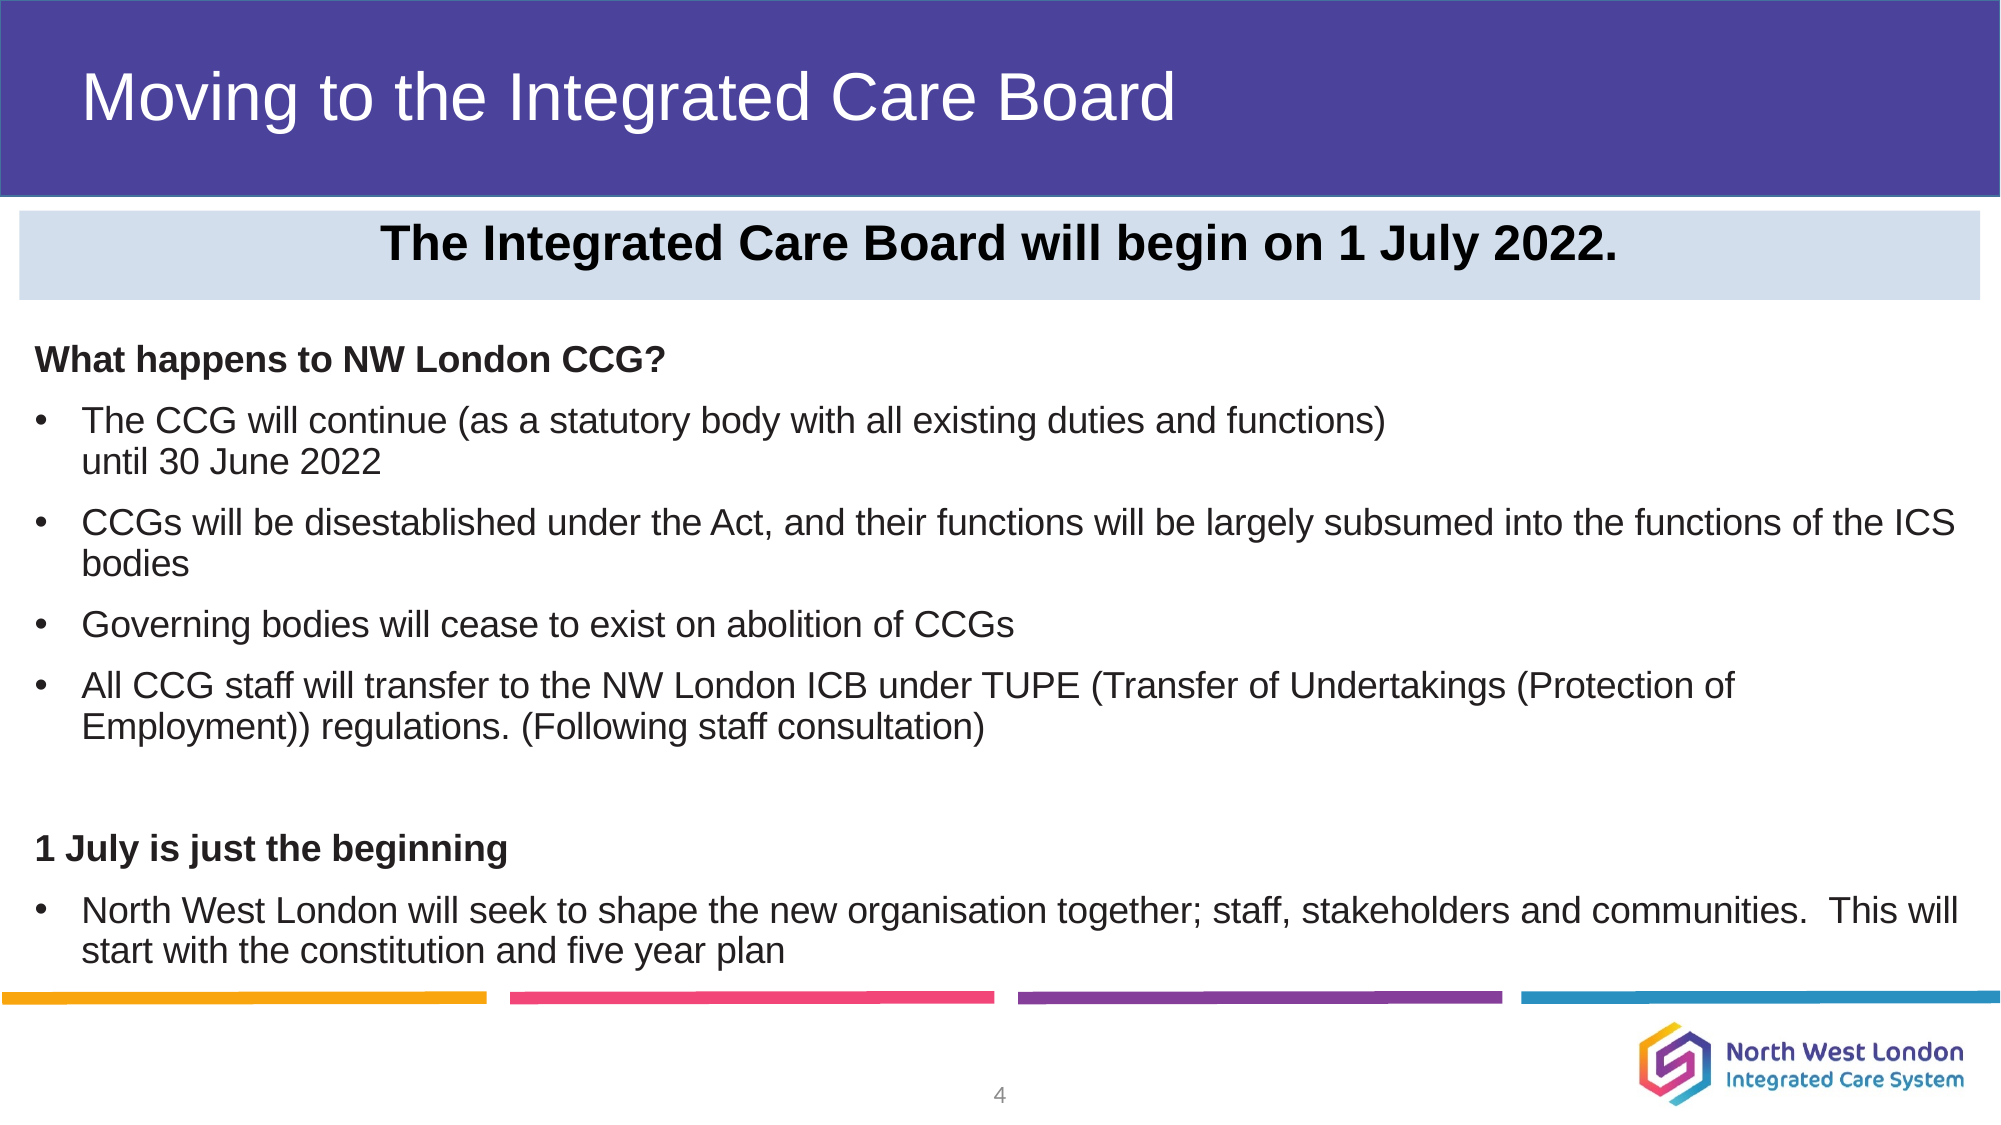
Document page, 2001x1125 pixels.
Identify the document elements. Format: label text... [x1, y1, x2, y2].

text_box The Integrated Care Board will begin on 1 July 2022. [19, 210, 1981, 300]
slide_number 4 [774, 1063, 1225, 1124]
text_box What happens to NW London CCG? The CCG will continue (as a statutory body with all existing duties and functions) until 30 June 2022 CCGs will be disestablished under the Act, and their functions will be largely subsumed into the functions of the ICS bodies Governing bodies will cease to exist on abolition of CCGs All CCG staff will transfer to the NW London ICB under TUPE (Transfer of Undertakings (Protection of Employment)) regulations. (Following staff consultation) 1 July is just the beginning North West London will seek to shape the new organisation together; staff, stakeholders and communities. This will start with the constitution and five year plan [19, 332, 1981, 1030]
title Moving to the Integrated Care Board [66, 53, 1934, 143]
picture [1637, 1030, 1966, 1119]
